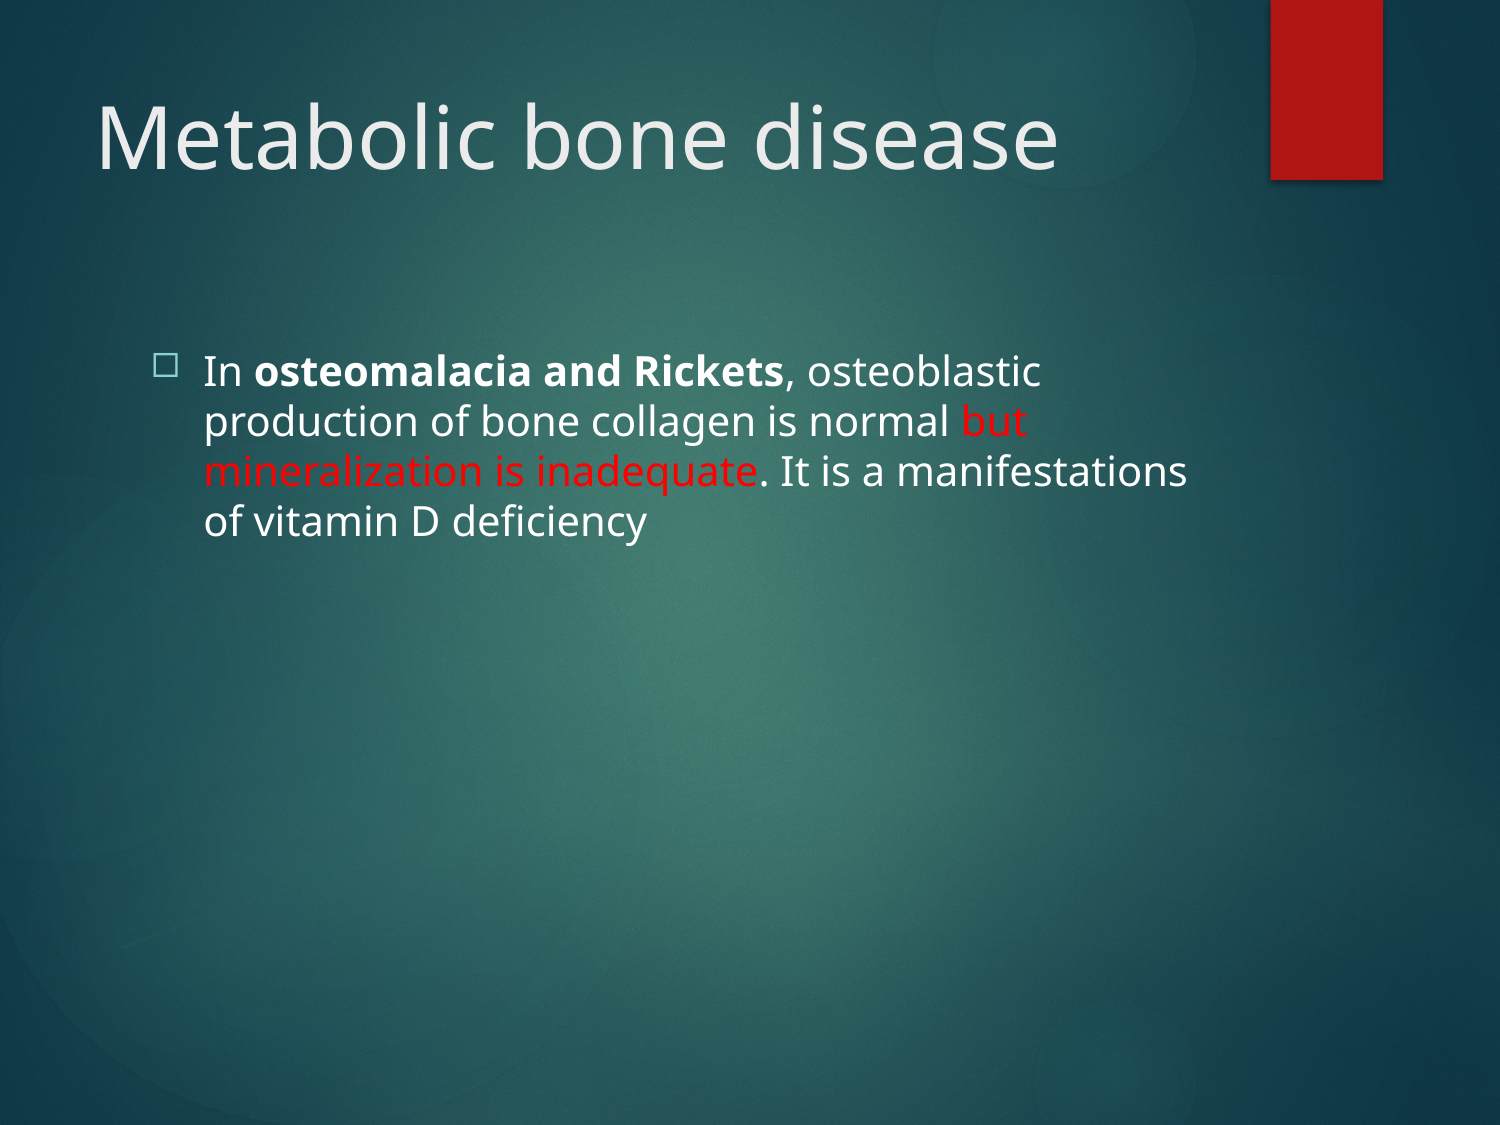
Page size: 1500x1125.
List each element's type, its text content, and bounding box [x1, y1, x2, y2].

list In osteomalacia and Rickets, osteoblastic production of bone collagen is normal but mineralization is inadequate. It is a manifestations of vitamin D deficiency [135, 336, 1237, 1025]
title Metabolic bone disease [79, 74, 1237, 304]
